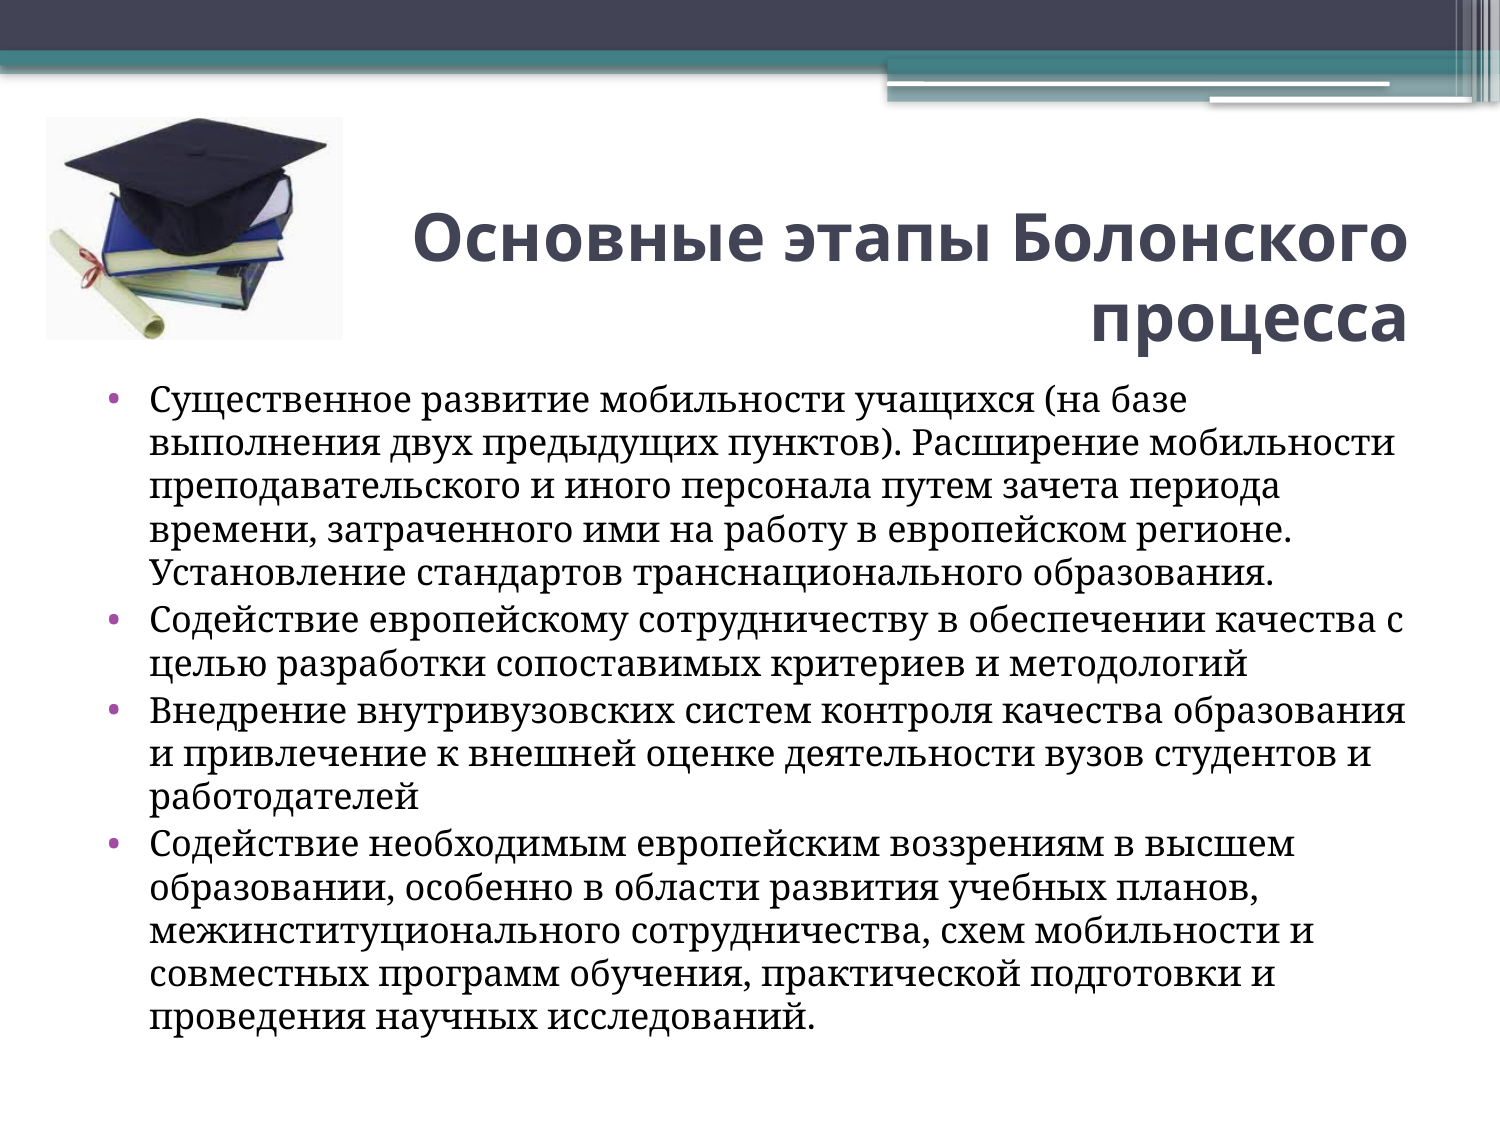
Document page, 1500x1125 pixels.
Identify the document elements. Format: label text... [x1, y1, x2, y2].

title Основные этапы Болонского процесса [75, 187, 1425, 363]
list Существенное развитие мобильности учащихся (на базе выполнения двух предыдущих пунктов). Расширение мобильности преподавательского и иного персонала путем зачета периода времени, затраченного ими на работу в европейском регионе. Установление стандартов транснационального образования. Содействие европейскому сотрудничеству в обеспечении качества с целью разработки сопоставимых критериев и методологий Внедрение внутривузовских систем контроля качества образования и привлечение к внешней оценке деятельности вузов студентов и работодателей Содействие необходимым европейским воззрениям в высшем образовании, особенно в области развития учебных планов, межинституционального сотрудничества, схем мобильности и совместных программ обучения, практической подготовки и проведения научных исследований. [75, 368, 1425, 1079]
picture [46, 116, 343, 340]
